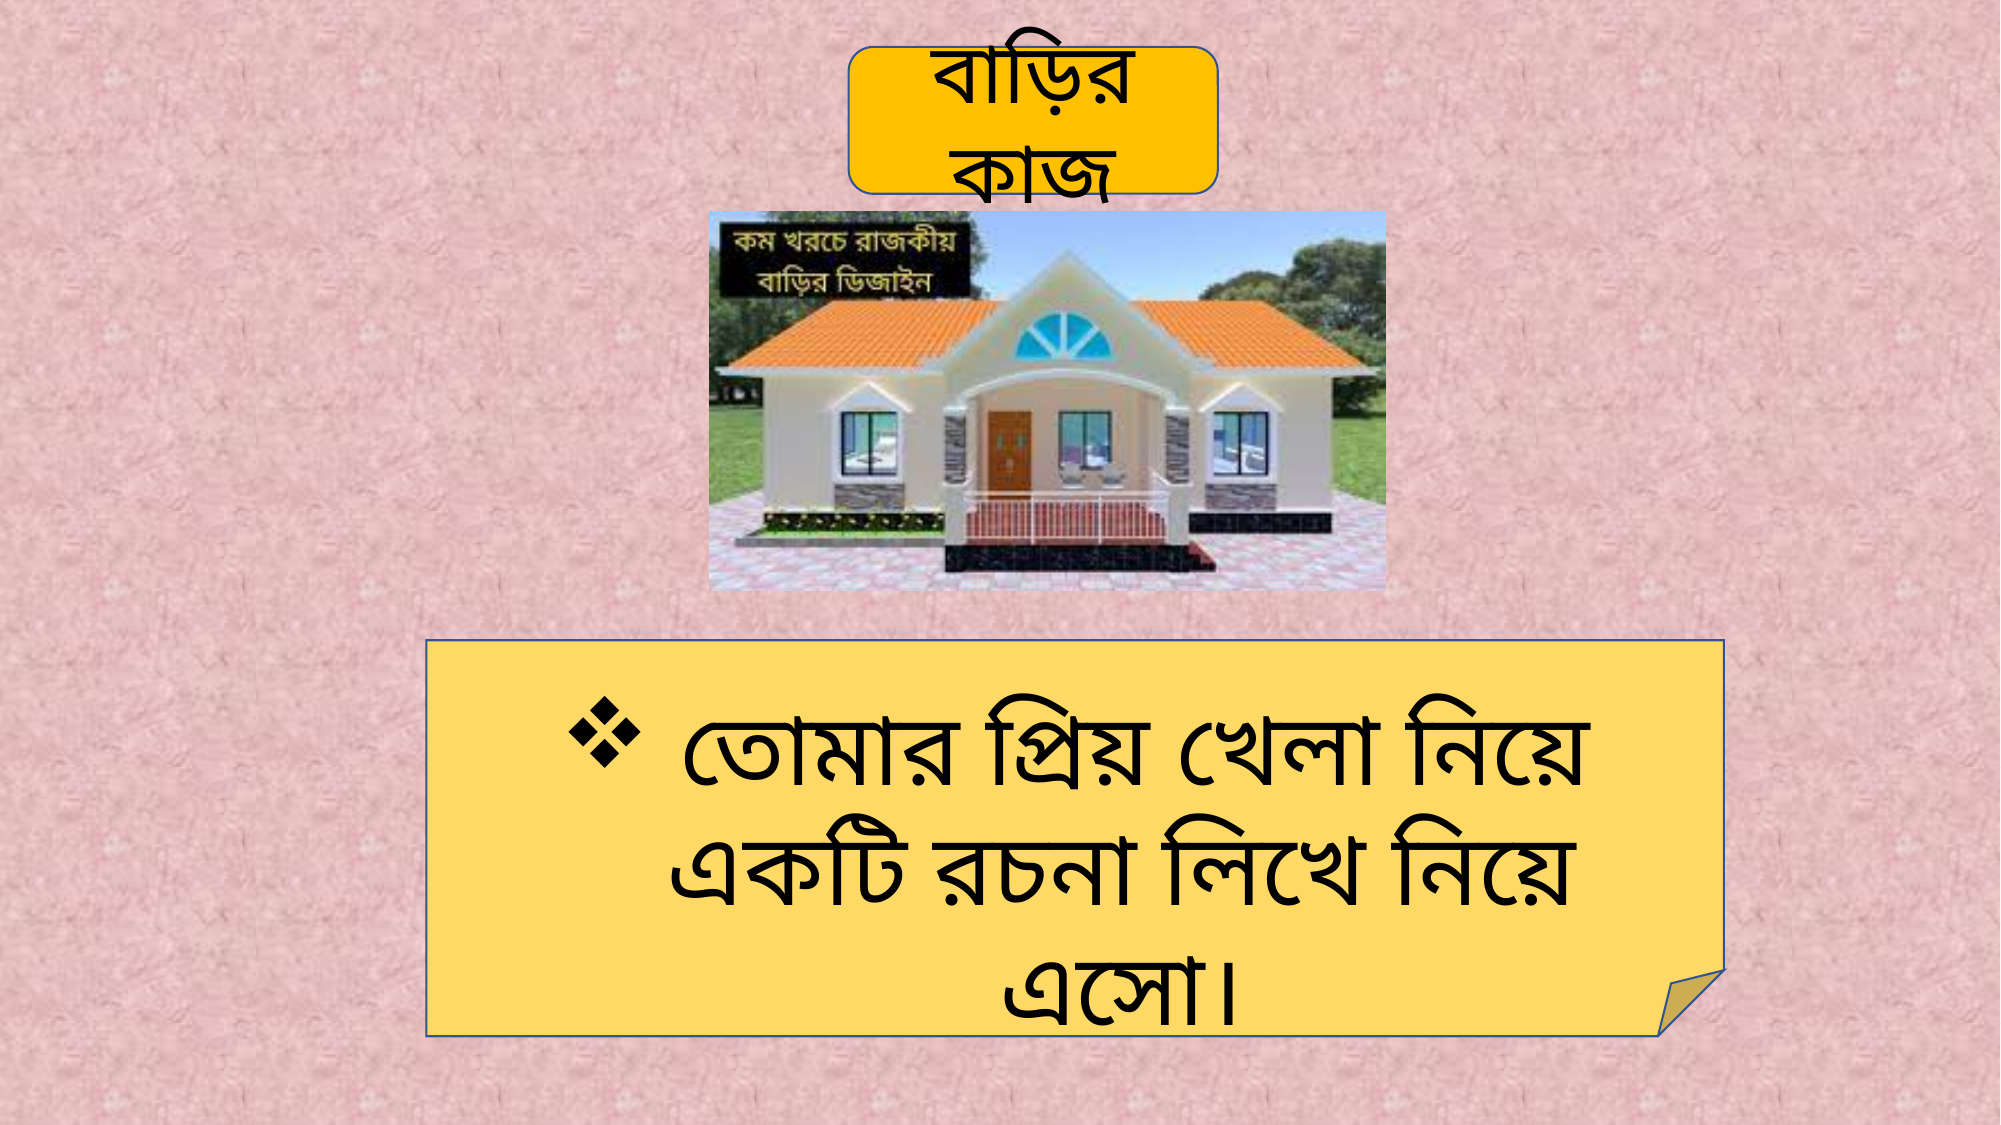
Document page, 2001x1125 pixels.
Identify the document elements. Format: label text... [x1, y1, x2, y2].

text_box তোমার প্রিয় খেলা নিয়ে একটি রচনা লিখে নিয়ে এসো। [425, 639, 1728, 1038]
text_box বাড়ির কাজ [847, 45, 1219, 195]
picture [0, 0, 2001, 1125]
